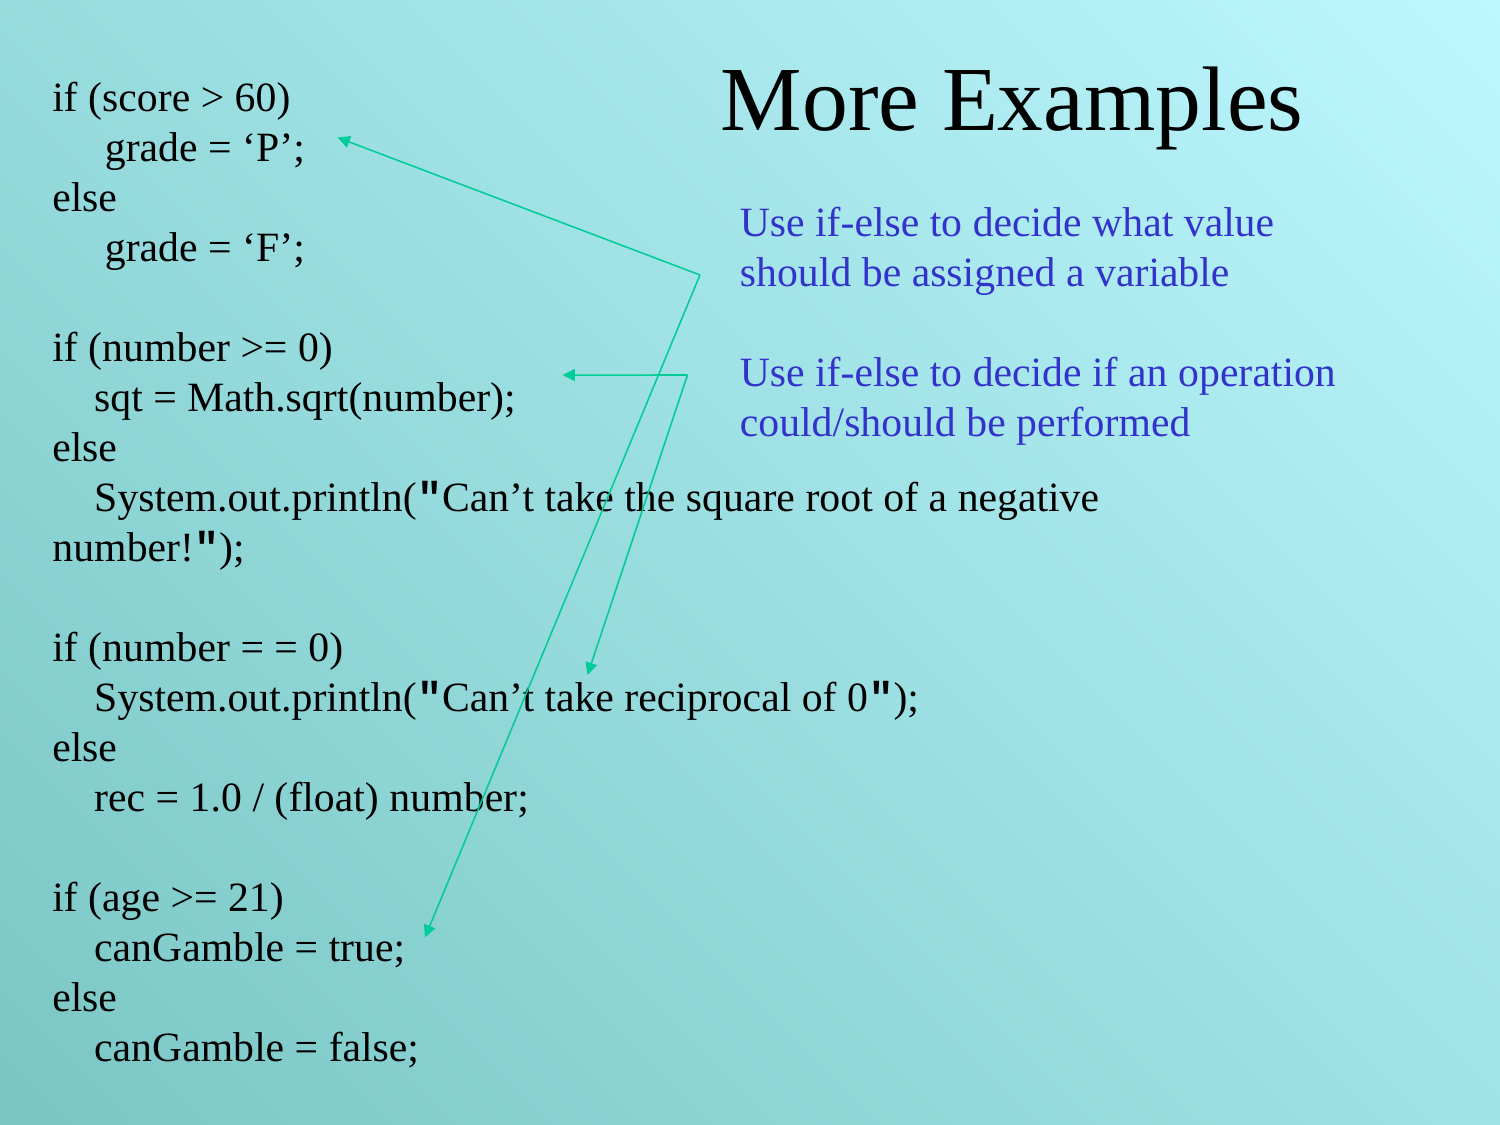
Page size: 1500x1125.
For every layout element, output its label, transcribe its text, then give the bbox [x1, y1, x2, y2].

title More Examples [612, 0, 1413, 188]
text_box if (score > 60) grade = ‘P’; else grade = ‘F’; if (number >= 0) sqt = Math.sqrt(number); else System.out.println("Can’t take the square root of a negative number!"); if (number = = 0) System.out.println("Can’t take reciprocal of 0"); else rec = 1.0 / (float) number; if (age >= 21) canGamble = true; else canGamble = false; [37, 62, 1313, 1078]
text_box [585, 374, 688, 676]
text_box [562, 368, 687, 382]
text_box [337, 136, 699, 275]
text_box Use if-else to decide what value should be assigned a variable Use if-else to decide if an operation could/should be performed [724, 187, 1390, 453]
text_box [424, 376, 659, 938]
